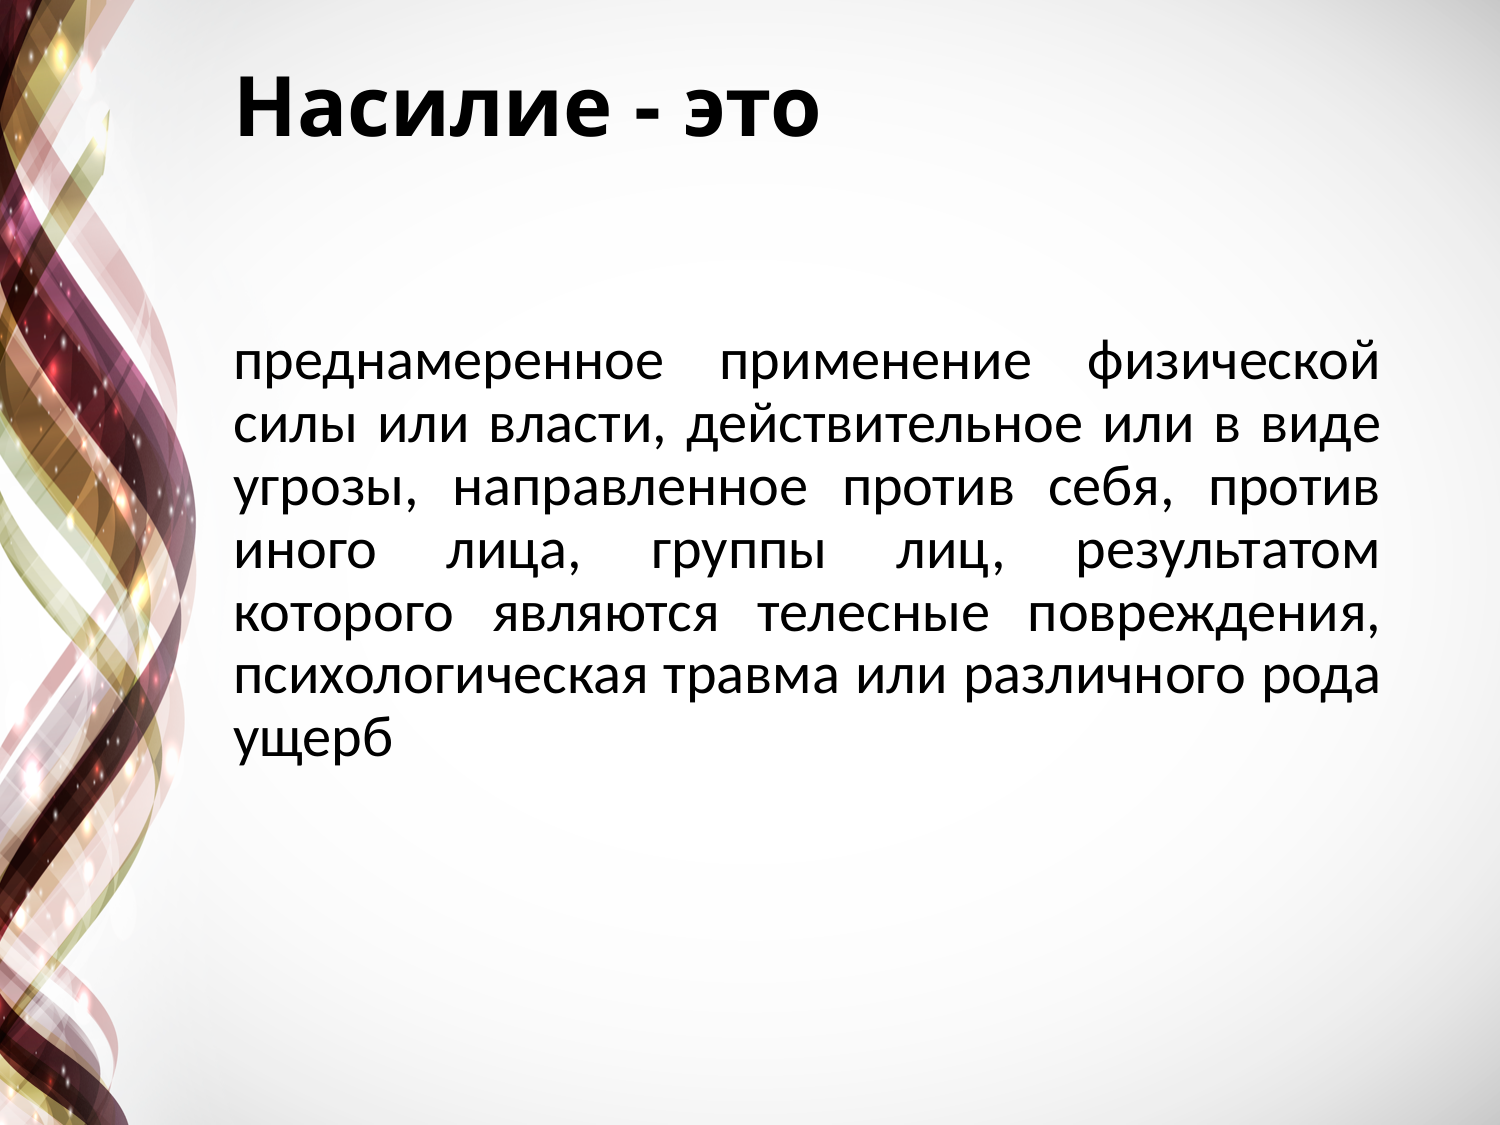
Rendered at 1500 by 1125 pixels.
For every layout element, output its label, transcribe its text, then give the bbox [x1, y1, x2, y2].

title Насилие - это [218, 0, 1397, 220]
picture [0, 0, 1500, 1125]
list преднамеренное применение физической силы или власти, действительное или в виде угрозы, направленное против себя, против иного лица, группы лиц, результатом которого являются телесные повреждения, психологическая травма или различного рода ущерб [218, 321, 1397, 1014]
